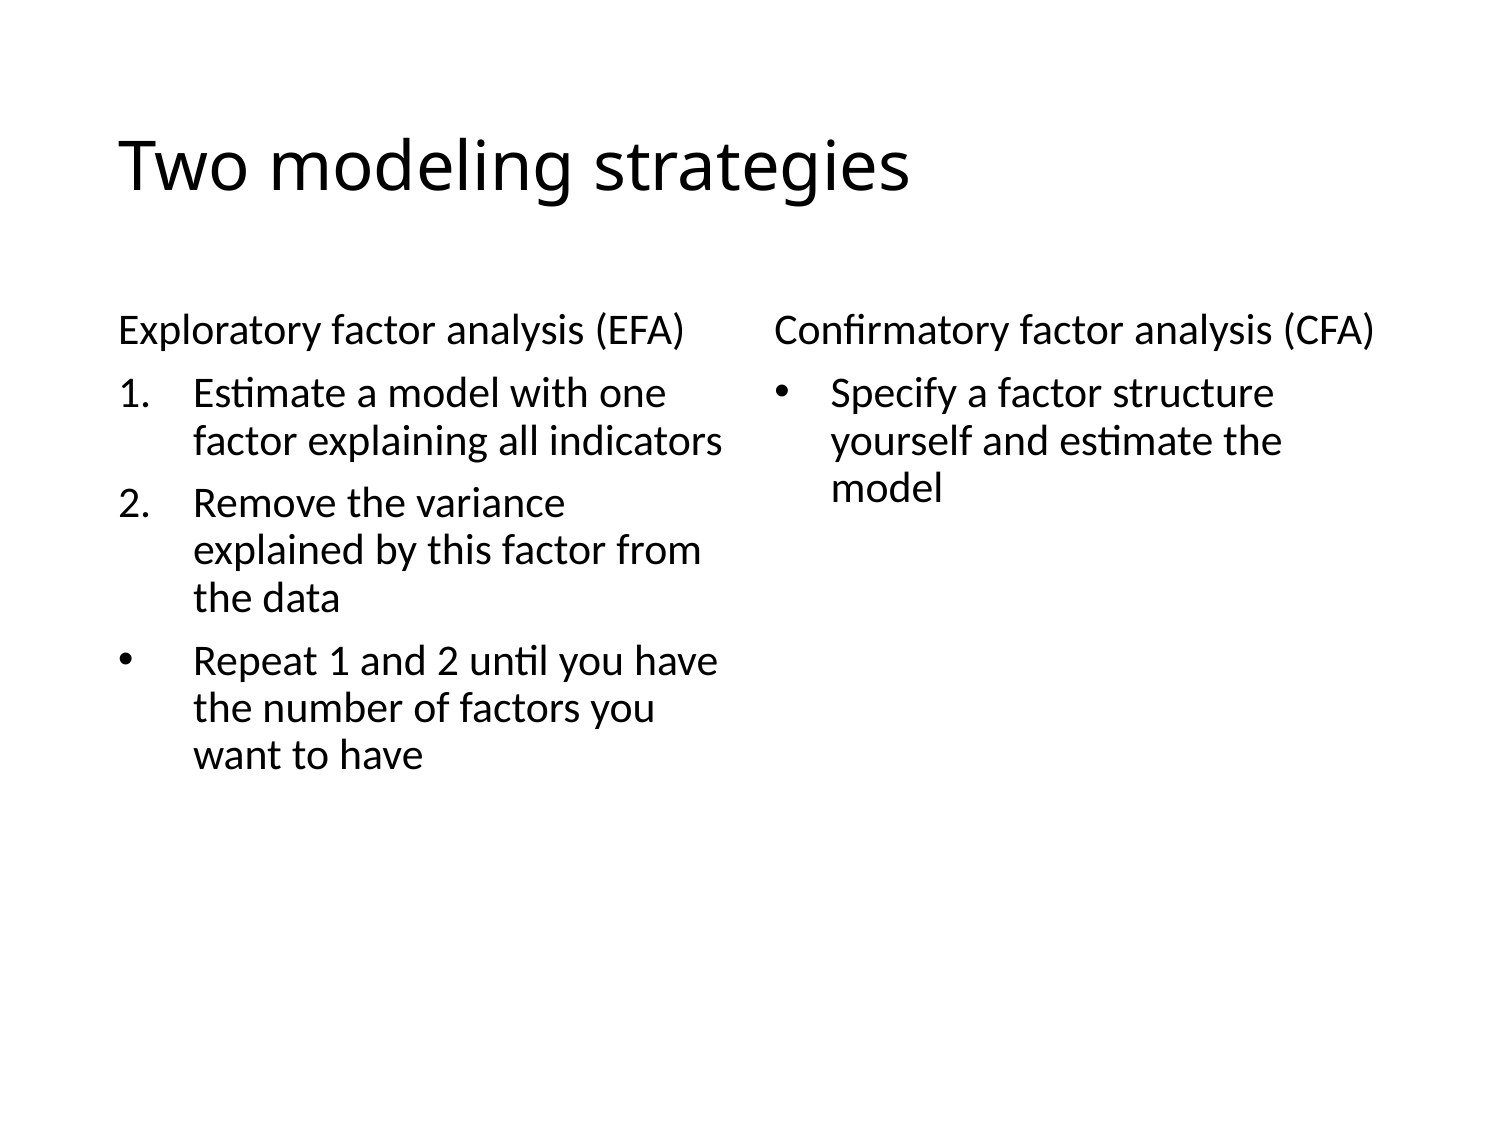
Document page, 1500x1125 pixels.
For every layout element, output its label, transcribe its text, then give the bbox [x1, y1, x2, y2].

list Confirmatory factor analysis (CFA) Specify a factor structure yourself and estimate the model [759, 299, 1397, 1014]
list Exploratory factor analysis (EFA) Estimate a model with one factor explaining all indicators Remove the variance explained by this factor from the data Repeat 1 and 2 until you have the number of factors you want to have [103, 299, 741, 1014]
title Two modeling strategies [103, 59, 1397, 278]
